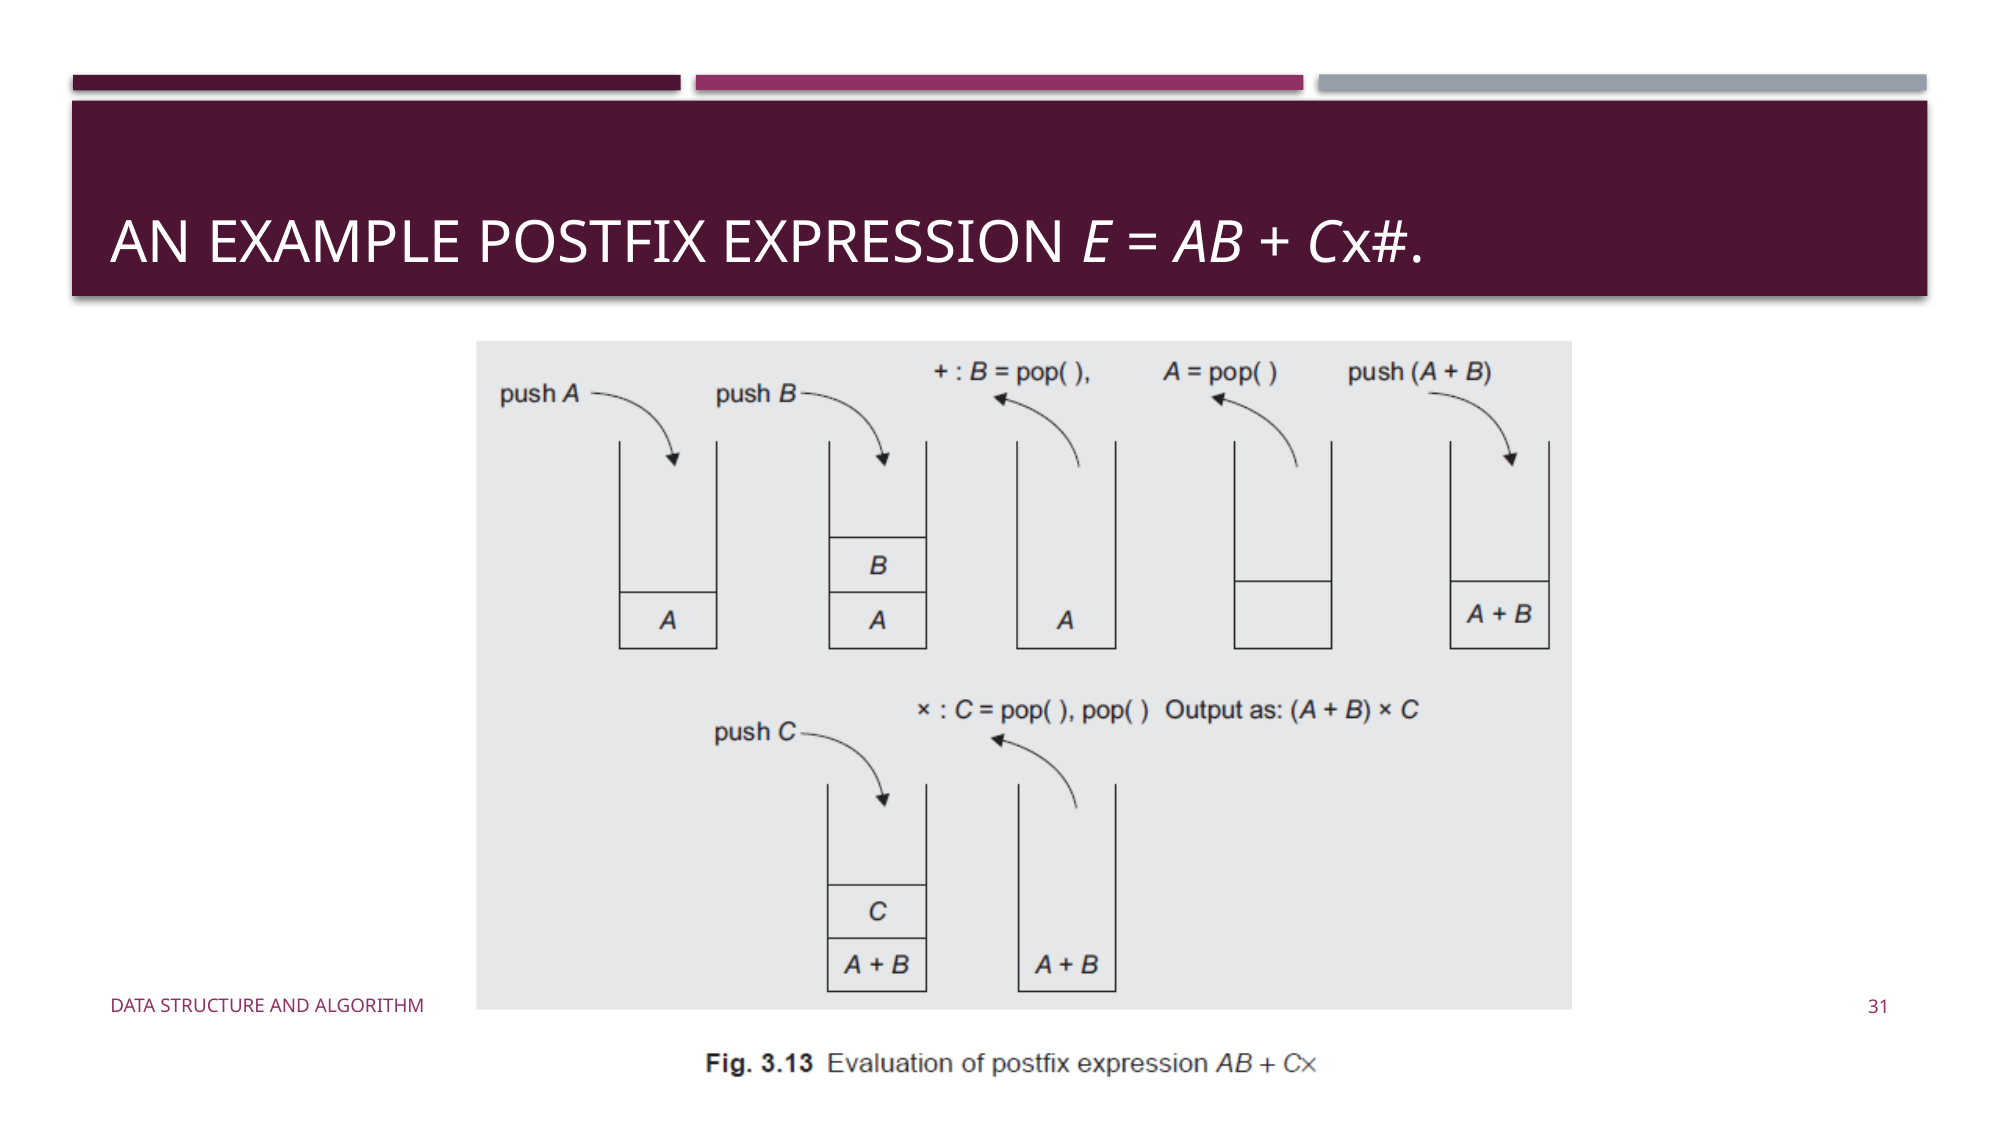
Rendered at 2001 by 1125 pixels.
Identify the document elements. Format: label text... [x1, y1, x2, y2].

picture [458, 324, 1572, 1088]
slide_number 31 [1732, 977, 1905, 1037]
title an example postfix expression E = AB + Cx#. [95, 115, 1905, 282]
footer Data Structure and Algorithm [95, 976, 452, 1037]
